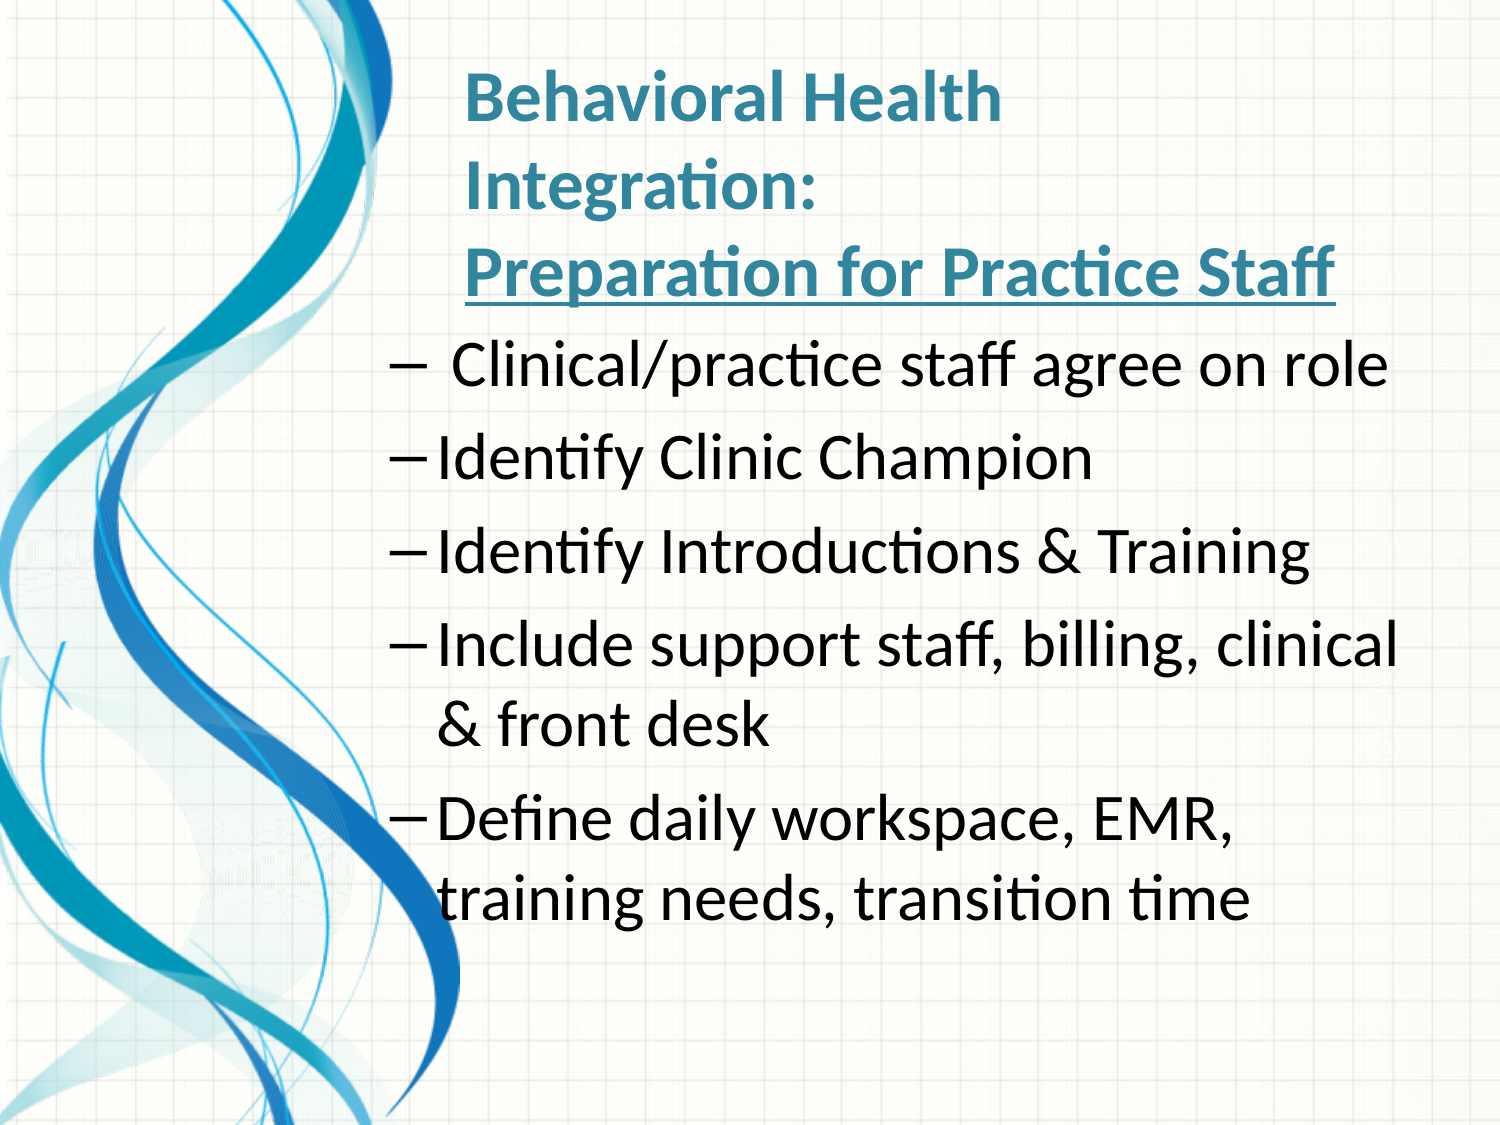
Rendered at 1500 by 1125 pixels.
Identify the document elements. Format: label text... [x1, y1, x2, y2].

text_box Clinical/practice staff agree on role Identify Clinic Champion Identify Introductions & Training Include support staff, billing, clinical & front desk Define daily workspace, EMR, training needs, transition time [468, 312, 1450, 1055]
text_box Behavioral Health Integration: Preparation for Practice Staff [468, 40, 1363, 312]
picture [0, 0, 1500, 1125]
